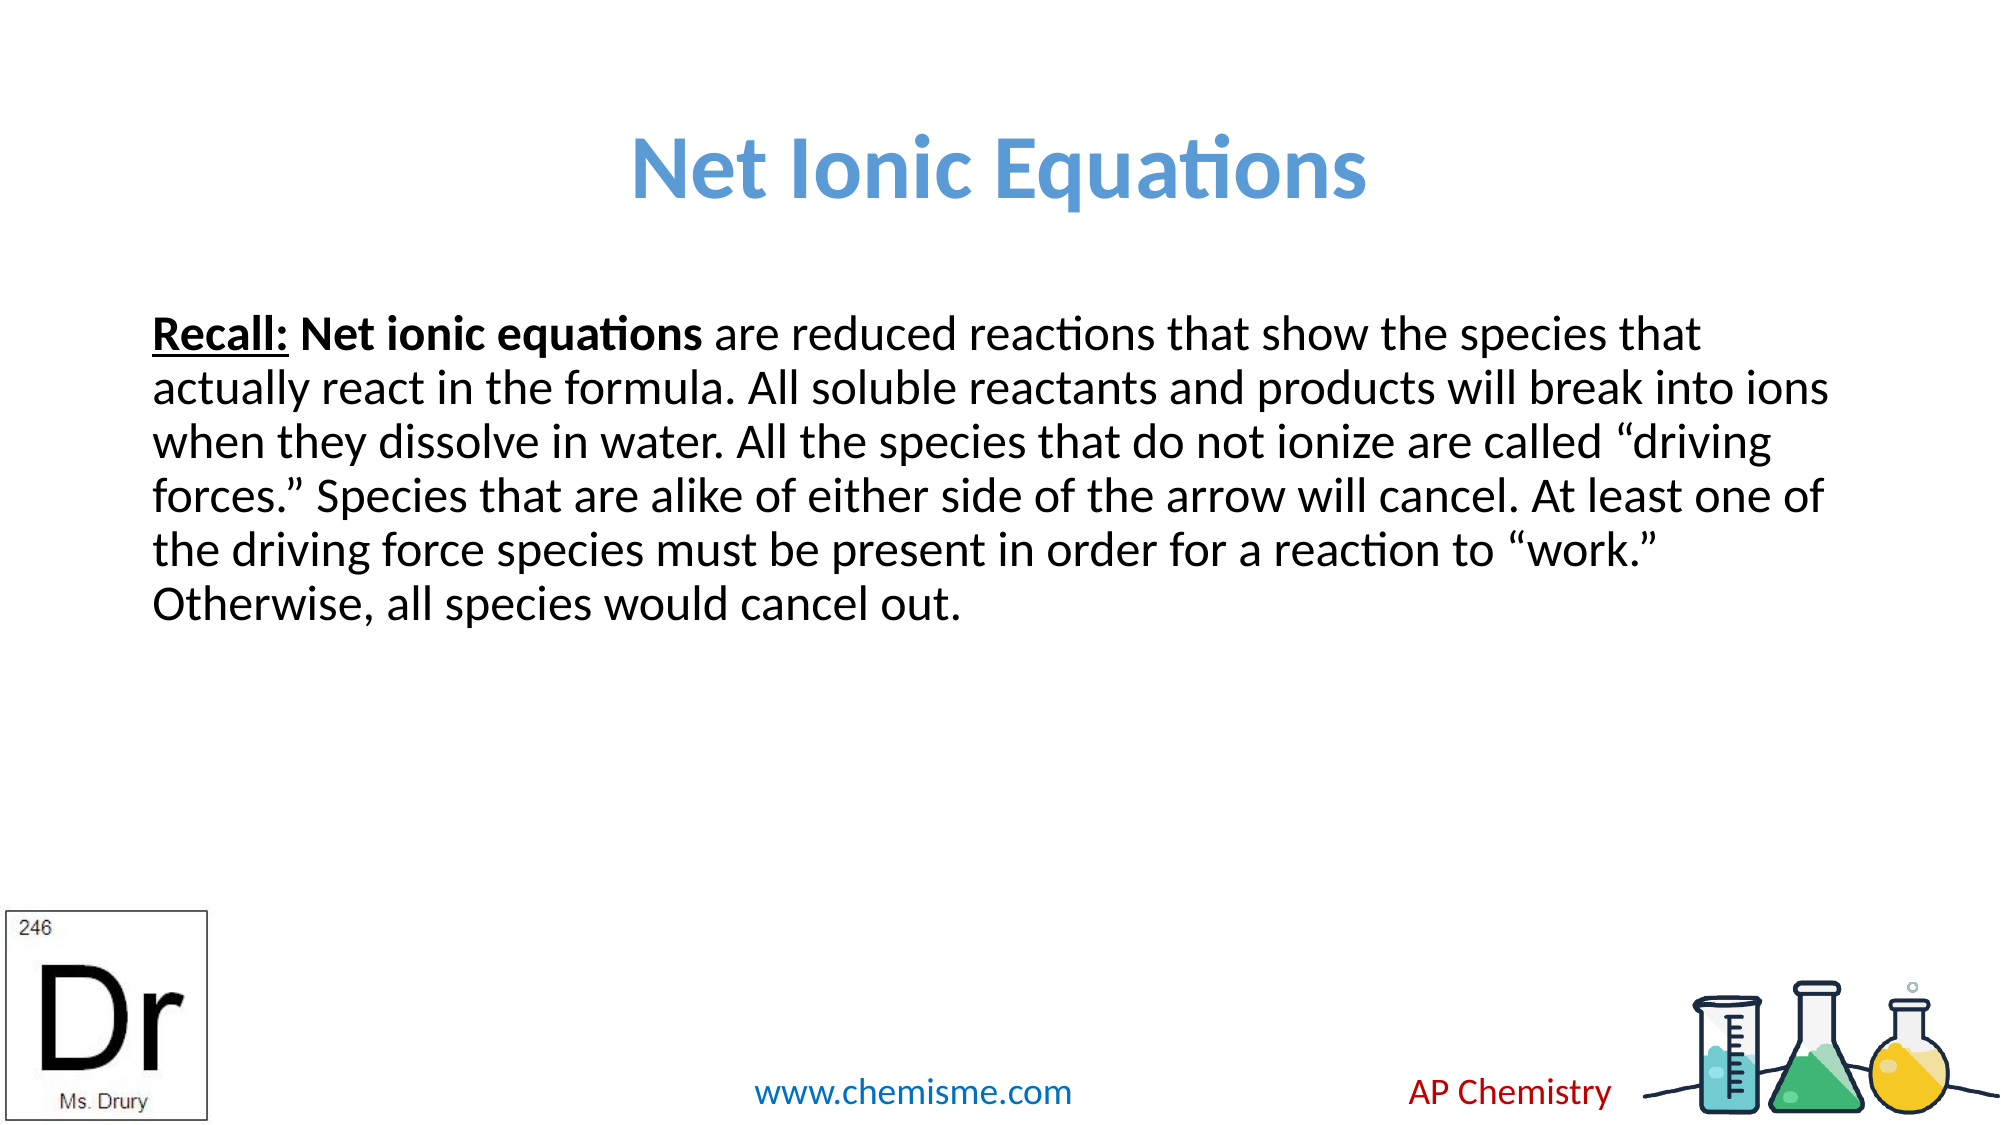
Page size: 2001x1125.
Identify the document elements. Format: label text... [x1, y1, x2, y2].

title Net Ionic Equations [137, 59, 1863, 278]
list Recall: Net ionic equations are reduced reactions that show the species that actually react in the formula. All soluble reactants and products will break into ions when they dissolve in water. All the species that do not ionize are called “driving forces.” Species that are alike of either side of the arrow will cancel. At least one of the driving force species must be present in order for a reaction to “work.” Otherwise, all species would cancel out. [137, 299, 1863, 1014]
picture [0, 905, 212, 1125]
picture [1602, 882, 2001, 1125]
